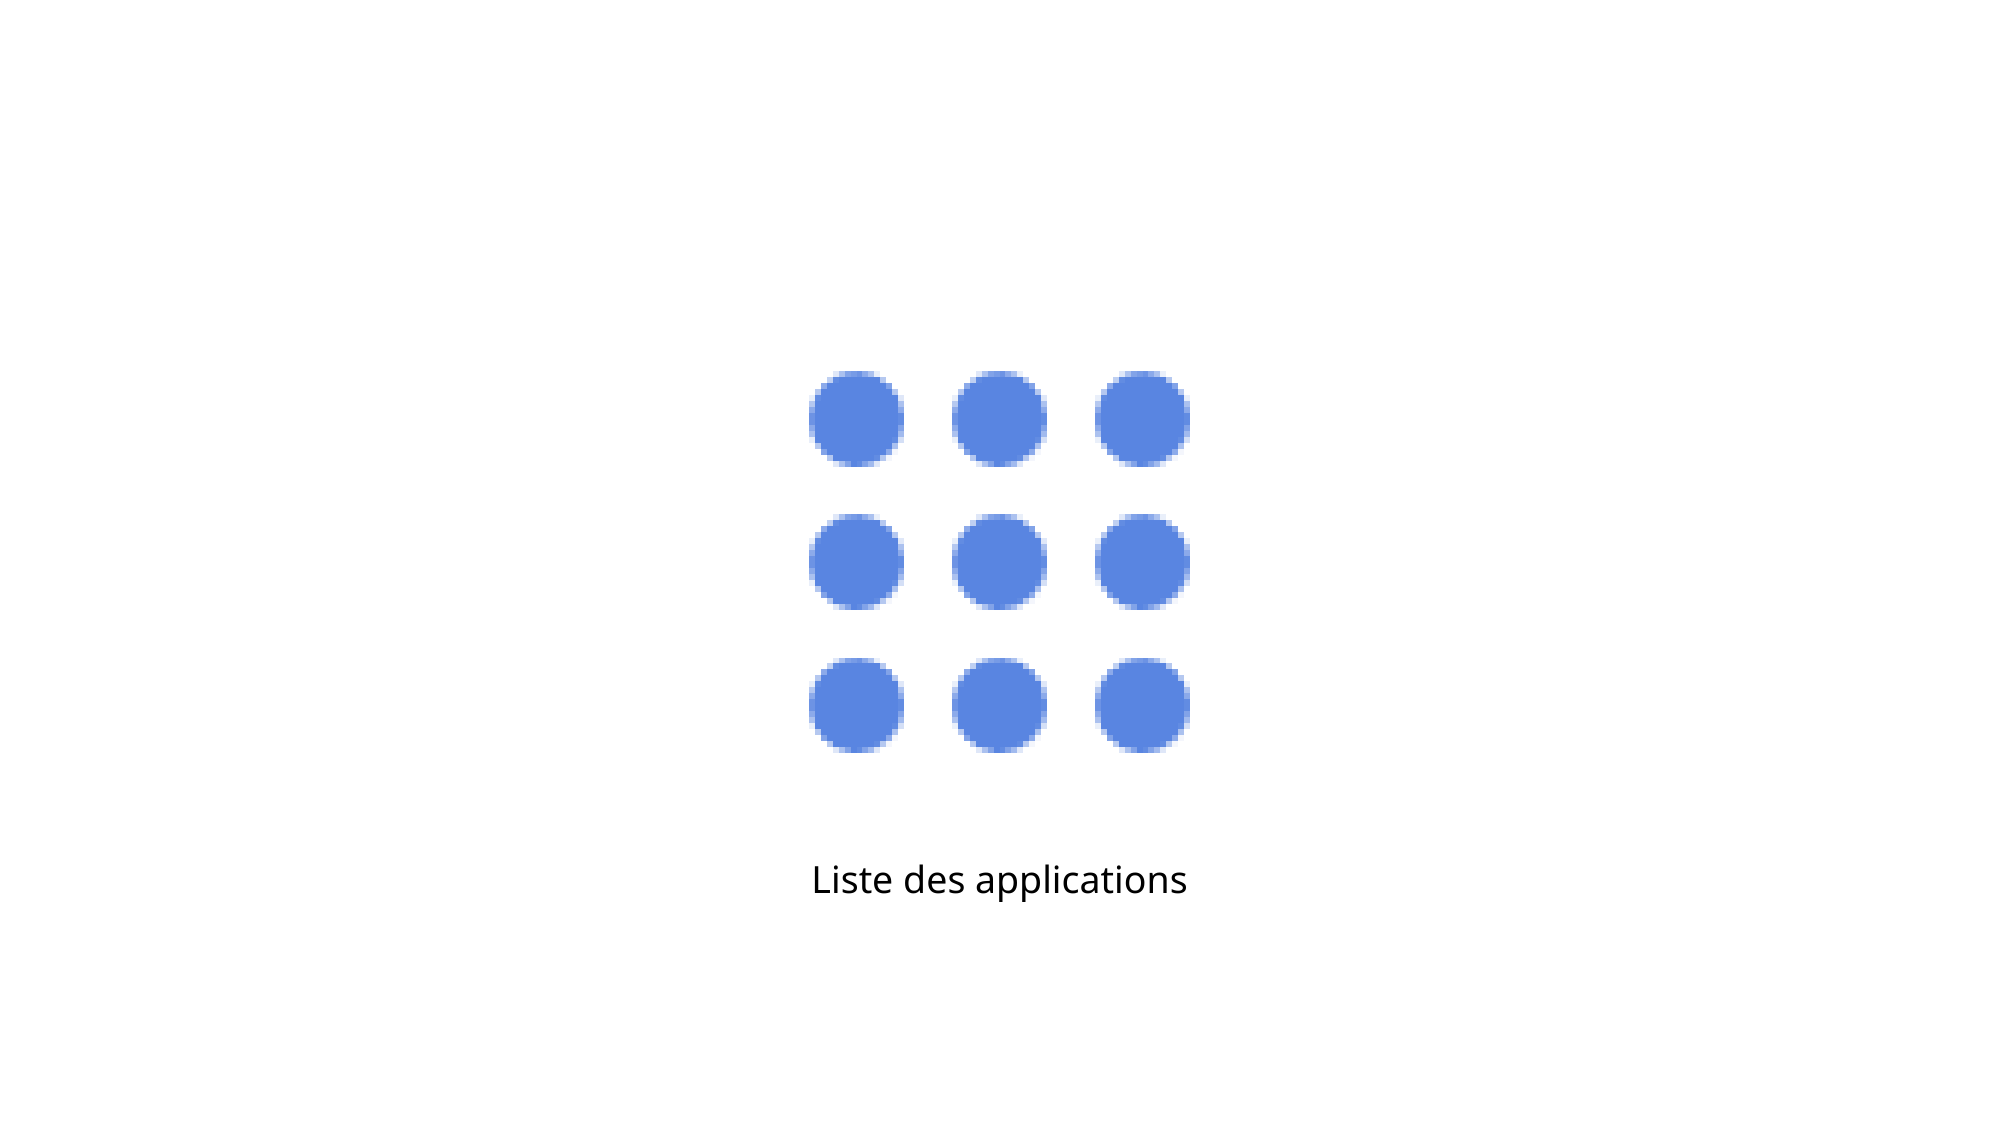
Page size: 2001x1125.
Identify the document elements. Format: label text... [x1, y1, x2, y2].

picture [713, 275, 1287, 849]
text_box Liste des applications [338, 848, 1662, 909]
